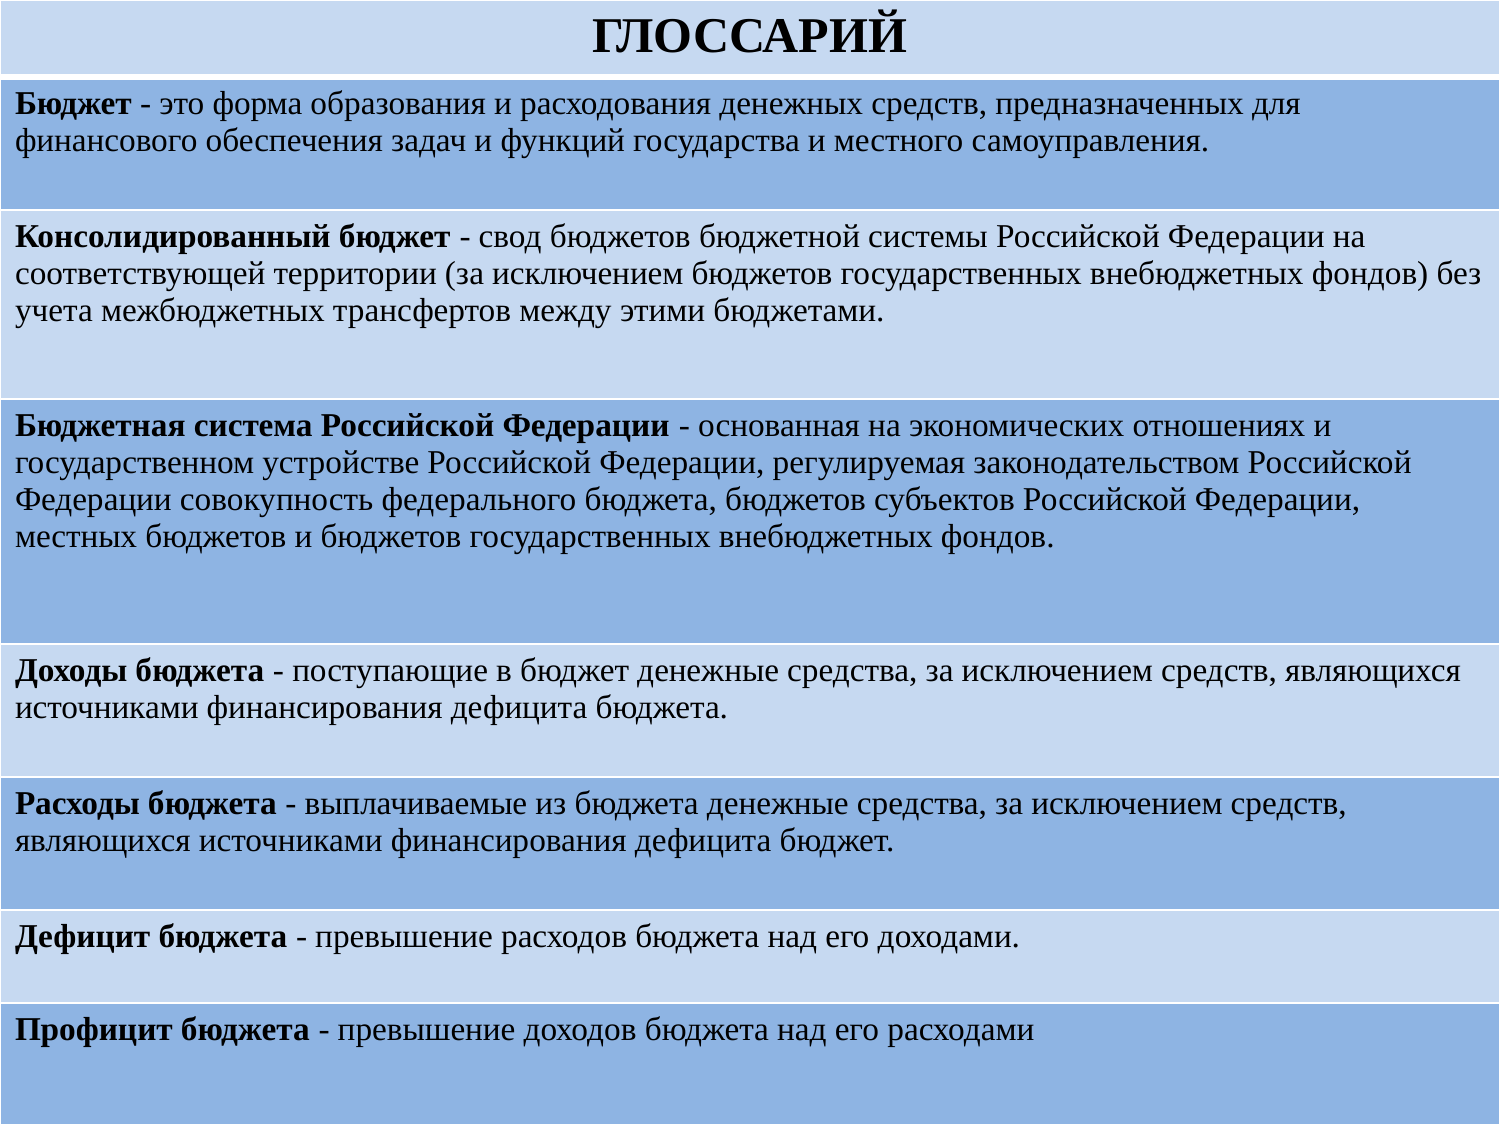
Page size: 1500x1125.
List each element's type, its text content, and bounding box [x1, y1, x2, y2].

table_cell Расходы бюджета - выплачиваемые из бюджета денежные средства, за исключением средств, являющихся источниками финансирования дефицита бюджет. [1, 778, 1499, 909]
table_cell Дефицит бюджета - превышение расходов бюджета над его доходами. [1, 911, 1499, 1002]
table_cell Профицит бюджета - превышение доходов бюджета над его расходами [1, 1004, 1499, 1124]
table_cell Консолидированный бюджет - свод бюджетов бюджетной системы Российской Федерации на соответствующей территории (за исключением бюджетов государственных внебюджетных фондов) без учета межбюджетных трансфертов между этими бюджетами. [1, 211, 1499, 398]
table_header ГЛОССАРИЙ [1, 1, 1499, 74]
table_cell Бюджет - это форма образования и расходования денежных средств, предназначенных для финансового обеспечения задач и функций государства и местного самоуправления. [1, 80, 1499, 209]
table_cell Бюджетная система Российской Федерации - основанная на экономических отношениях и государственном устройстве Российской Федерации, регулируемая законодательством Российской Федерации совокупность федерального бюджета, бюджетов субъектов Российской Федерации, местных бюджетов и бюджетов государственных внебюджетных фондов. [1, 400, 1499, 643]
table_cell Доходы бюджета - поступающие в бюджет денежные средства, за исключением средств, являющихся источниками финансирования дефицита бюджета. [1, 645, 1499, 776]
